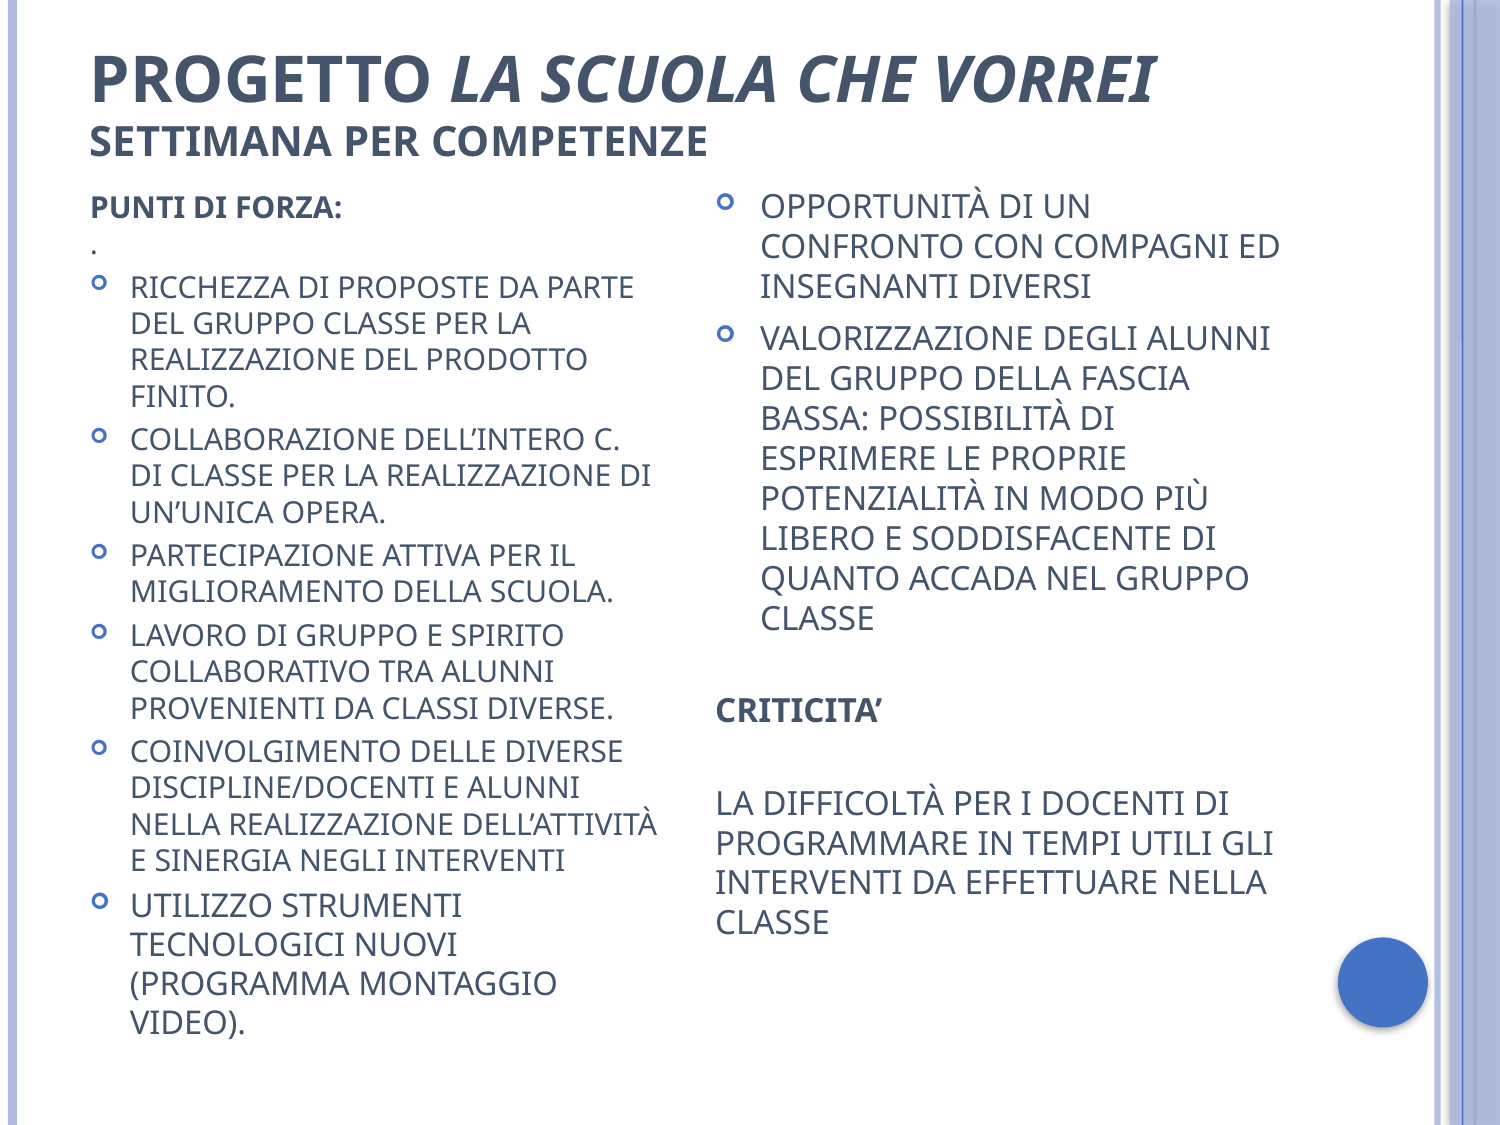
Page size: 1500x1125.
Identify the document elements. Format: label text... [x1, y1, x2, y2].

title PROGETTO LA SCUOLA CHE VORREI settimana per competenze [75, 19, 1300, 173]
list PUNTI DI FORZA: . Ricchezza di proposte da parte del gruppo classe per la realizzazione del prodotto finito. Collaborazione dell’intero C. di Classe per la realizzazione di un’unica opera. Partecipazione attiva per il miglioramento della scuola. Lavoro di gruppo e spirito collaborativo tra alunni provenienti da classi diverse. Coinvolgimento delle diverse discipline/docenti e alunni nella realizzazione dell’attività e sinergia negli interventi Utilizzo strumenti tecnologici nuovi (programma montaggio video). [75, 137, 675, 1125]
list Opportunità di un confronto con compagni ed insegnanti diversi Valorizzazione degli alunni del gruppo della fascia bassa: possibilità di esprimere le proprie potenzialità in modo più libero e soddisfacente di quanto accada nel gruppo classe CRITICITA’ La difficoltà per i docenti di programmare in tempi utili gli interventi da effettuare nella classe [700, 125, 1301, 1083]
